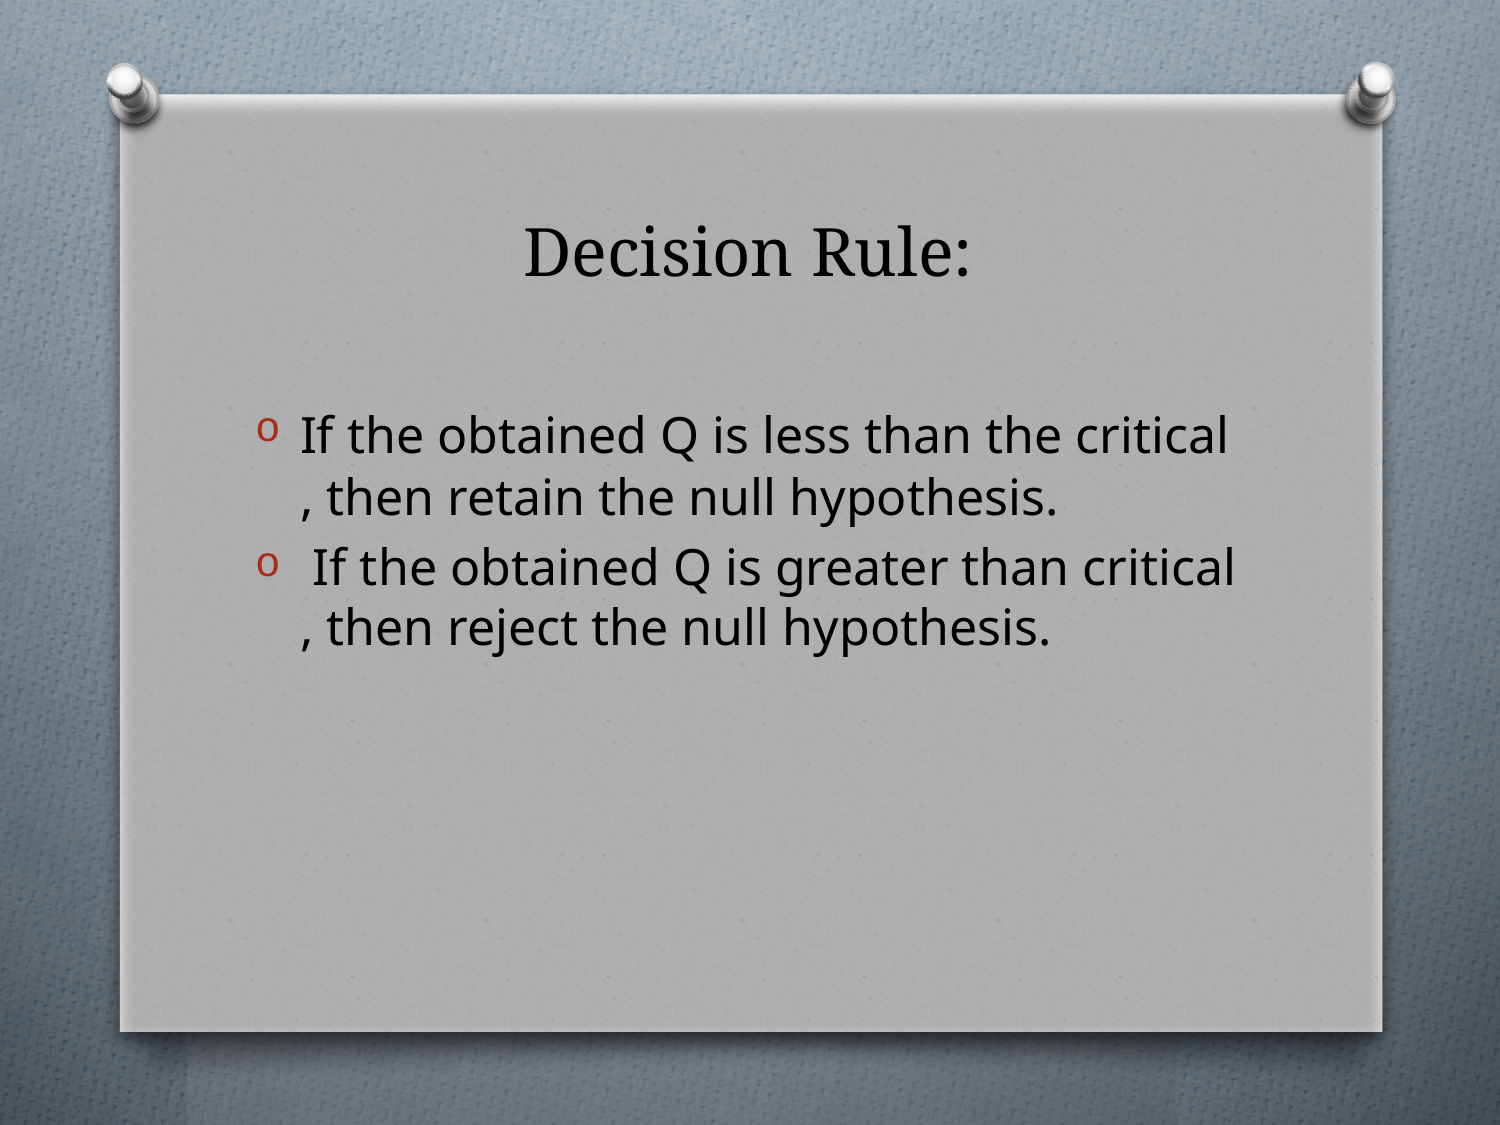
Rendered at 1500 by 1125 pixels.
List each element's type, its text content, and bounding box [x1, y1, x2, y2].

title Decision Rule: [176, 162, 1320, 338]
picture [1317, 35, 1439, 156]
picture [75, 29, 198, 153]
